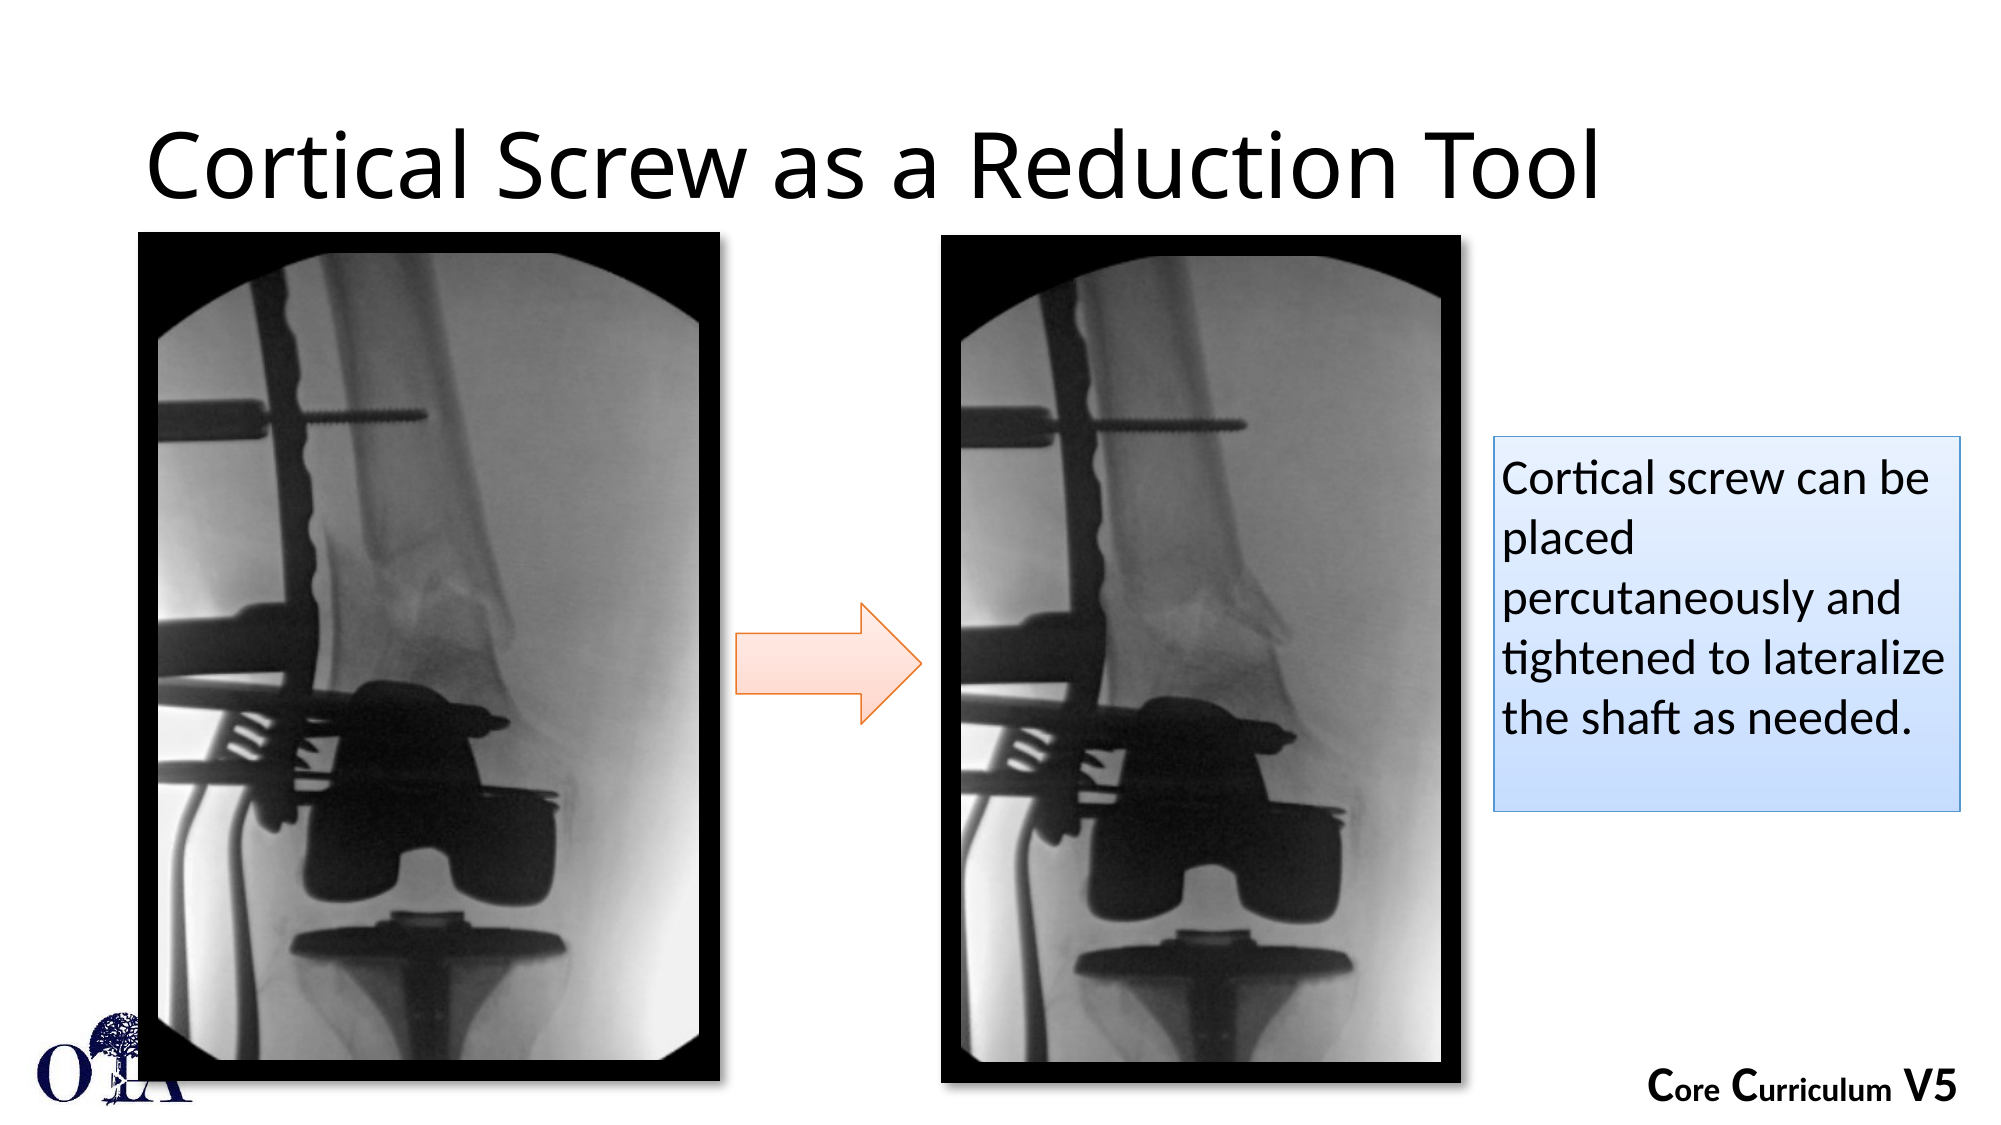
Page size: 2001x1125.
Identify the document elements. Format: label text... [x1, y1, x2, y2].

text_box Cortical screw can be placed percutaneously and tightened to lateralize the shaft as needed. [1493, 436, 1961, 812]
picture [961, 255, 1441, 1063]
title Cortical Screw as a Reduction Tool [136, 59, 1863, 278]
text_box [735, 602, 923, 726]
picture [158, 252, 700, 1061]
picture [28, 1010, 200, 1108]
